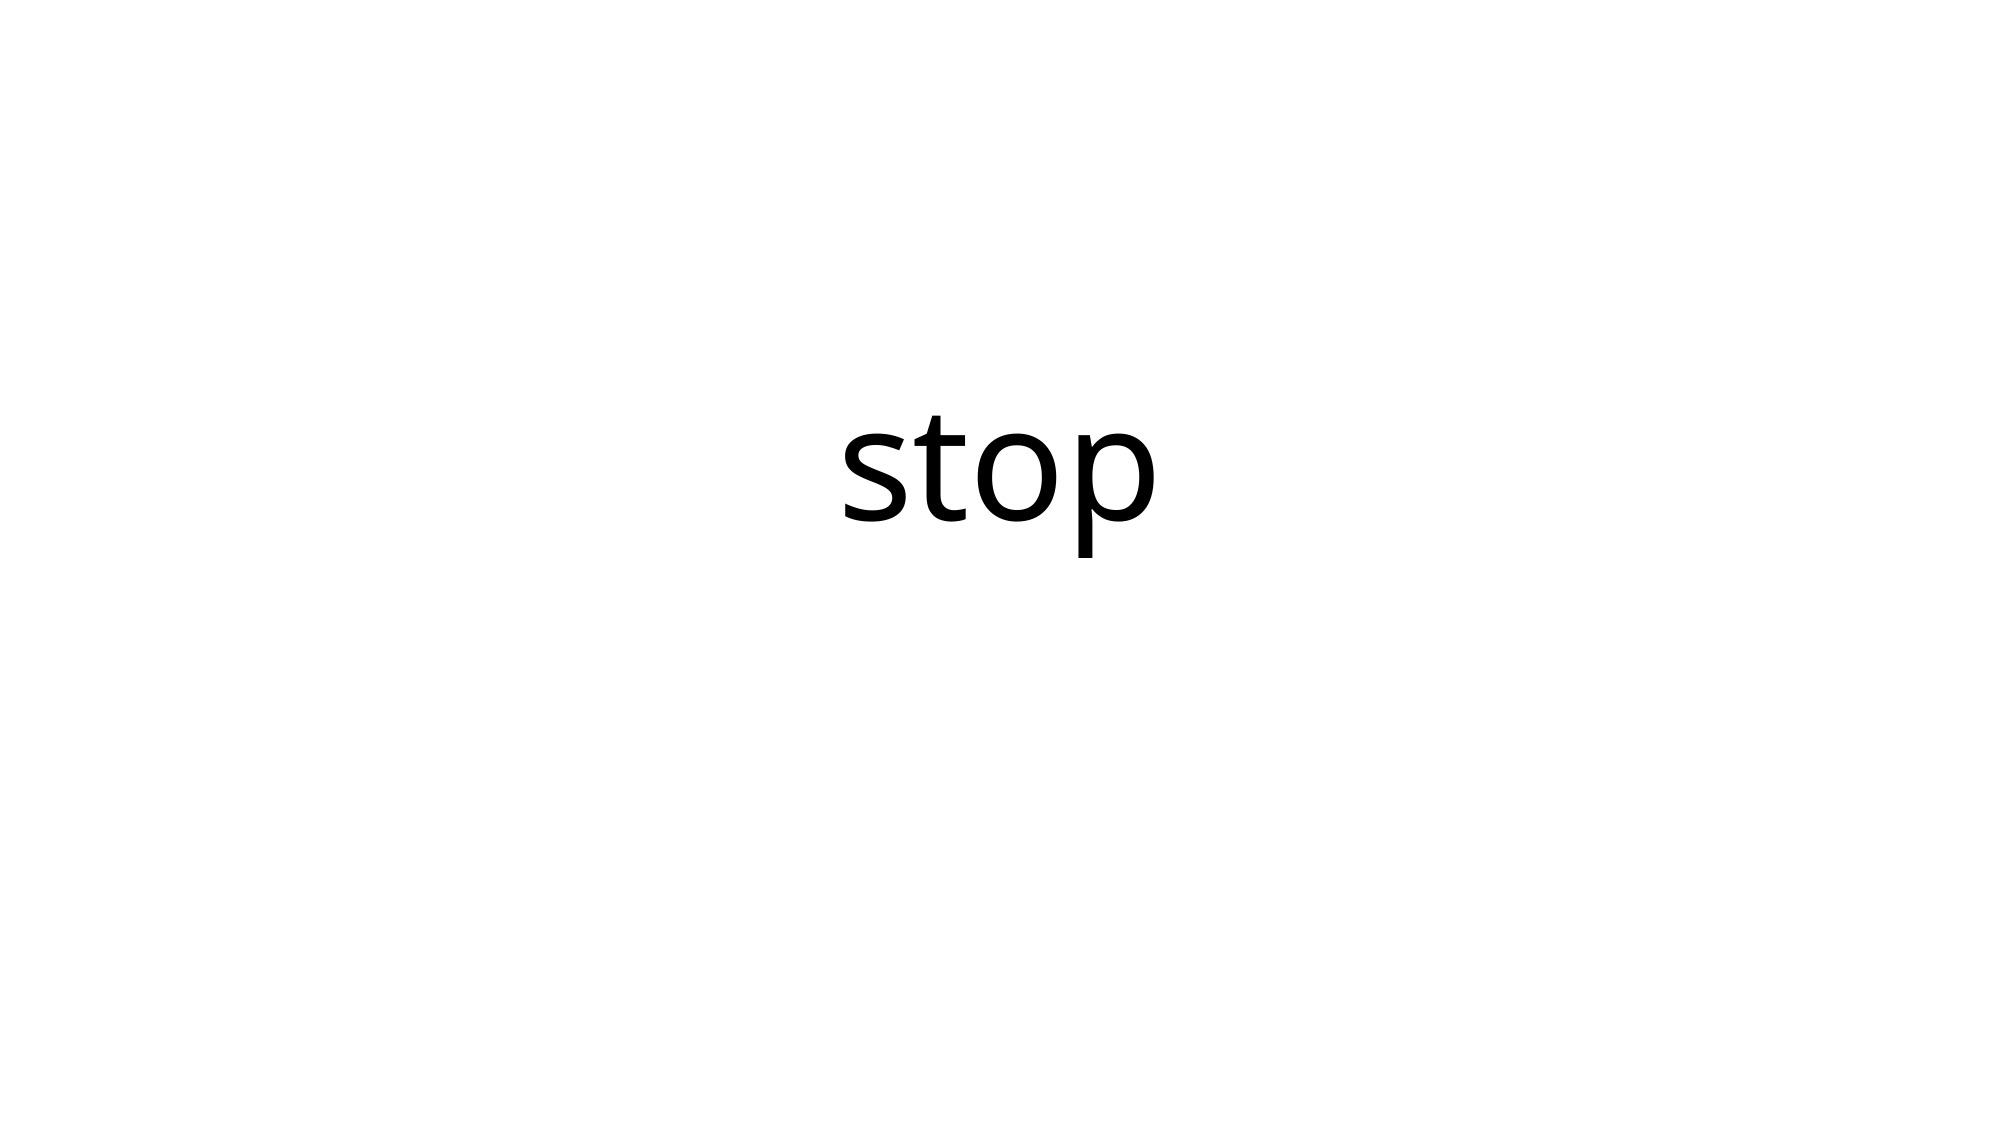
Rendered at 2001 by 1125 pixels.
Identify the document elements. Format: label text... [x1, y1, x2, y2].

title stop [362, 375, 1638, 563]
